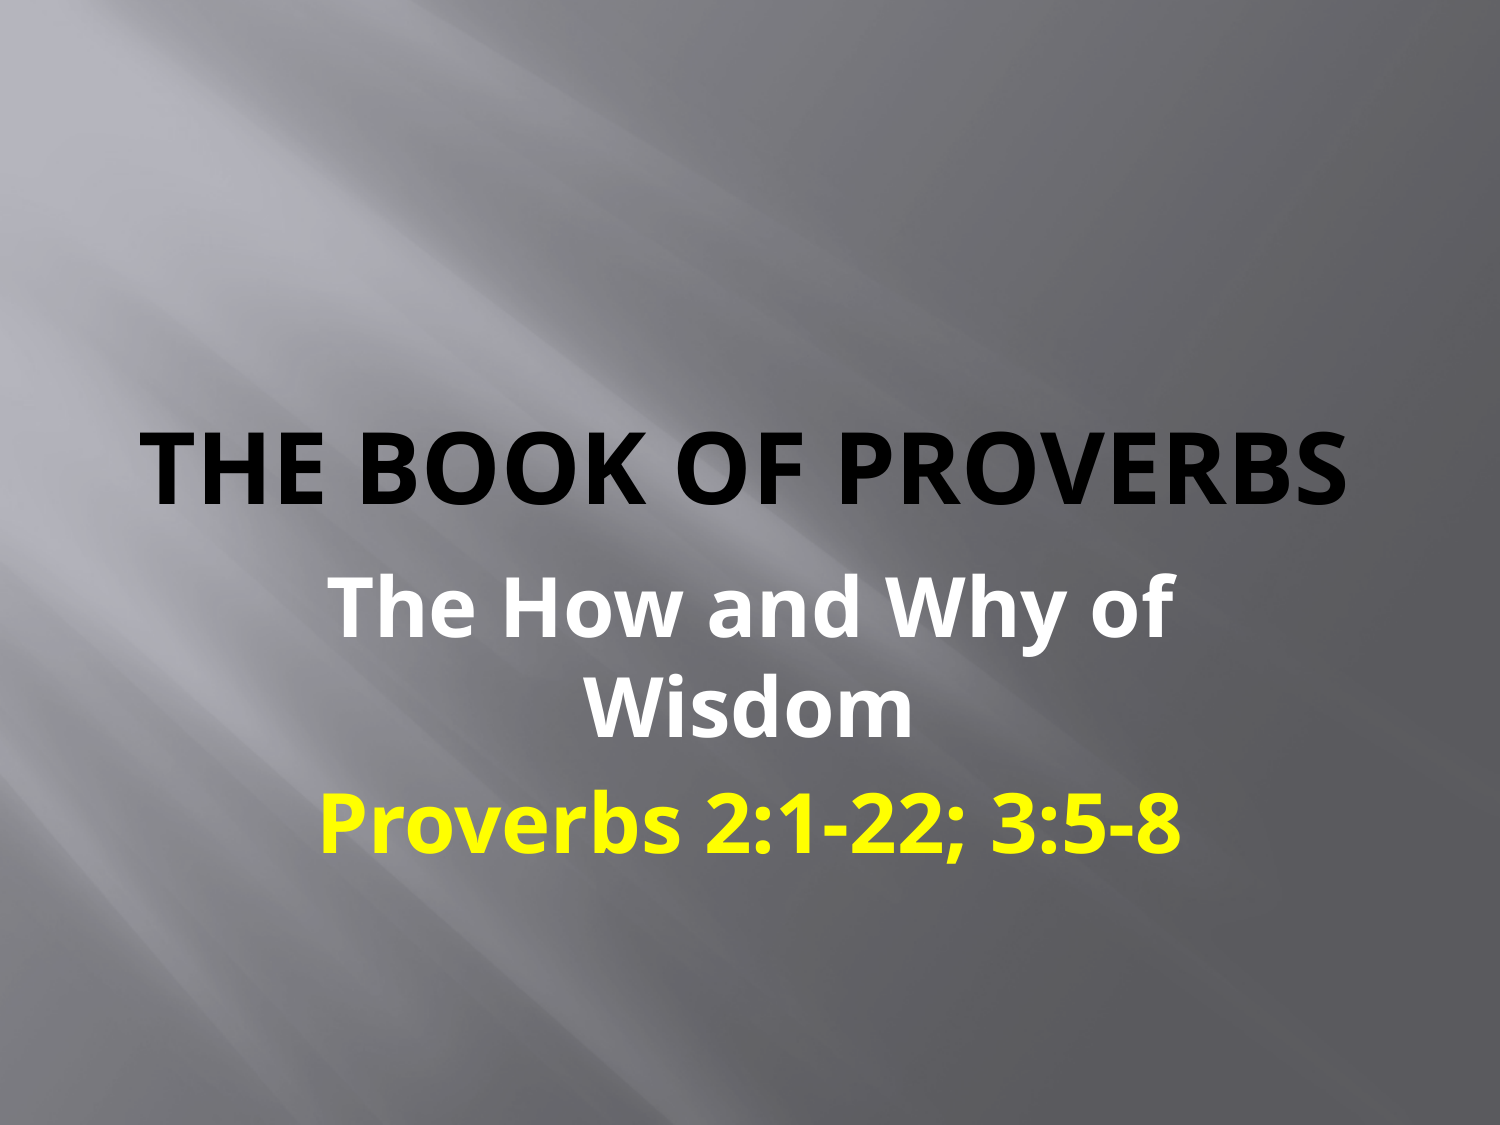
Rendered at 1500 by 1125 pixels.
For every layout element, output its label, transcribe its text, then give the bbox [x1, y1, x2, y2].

title The Book of Proverbs [69, 224, 1420, 525]
subtitle The How and Why of Wisdom Proverbs 2:1-22; 3:5-8 [225, 546, 1275, 888]
